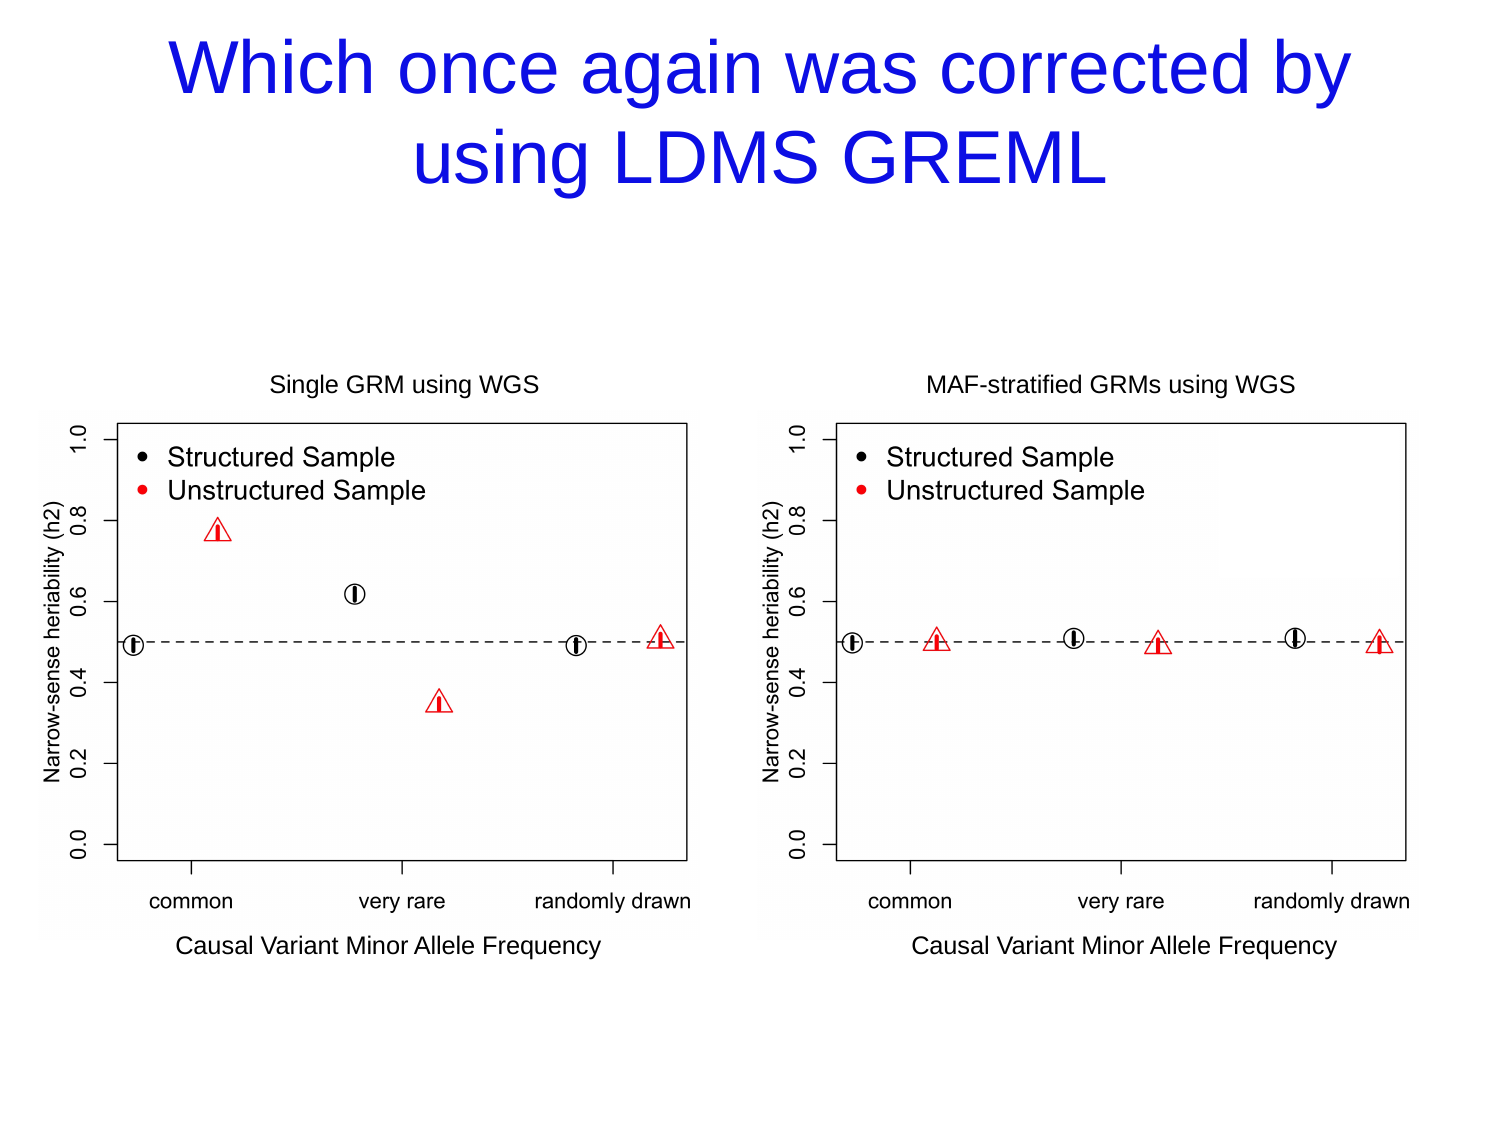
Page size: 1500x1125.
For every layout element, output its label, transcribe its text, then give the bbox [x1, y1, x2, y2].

text_box MAF-stratified GRMs using WGS [911, 355, 1312, 409]
picture [38, 410, 700, 940]
text_box Causal Variant Minor Allele Frequency [896, 949, 1353, 984]
text_box Single GRM using WGS [254, 355, 555, 409]
picture [757, 410, 1419, 940]
title Which once again was corrected by using LDMS GREML [147, 30, 1374, 187]
text_box Causal Variant Minor Allele Frequency [160, 949, 618, 984]
